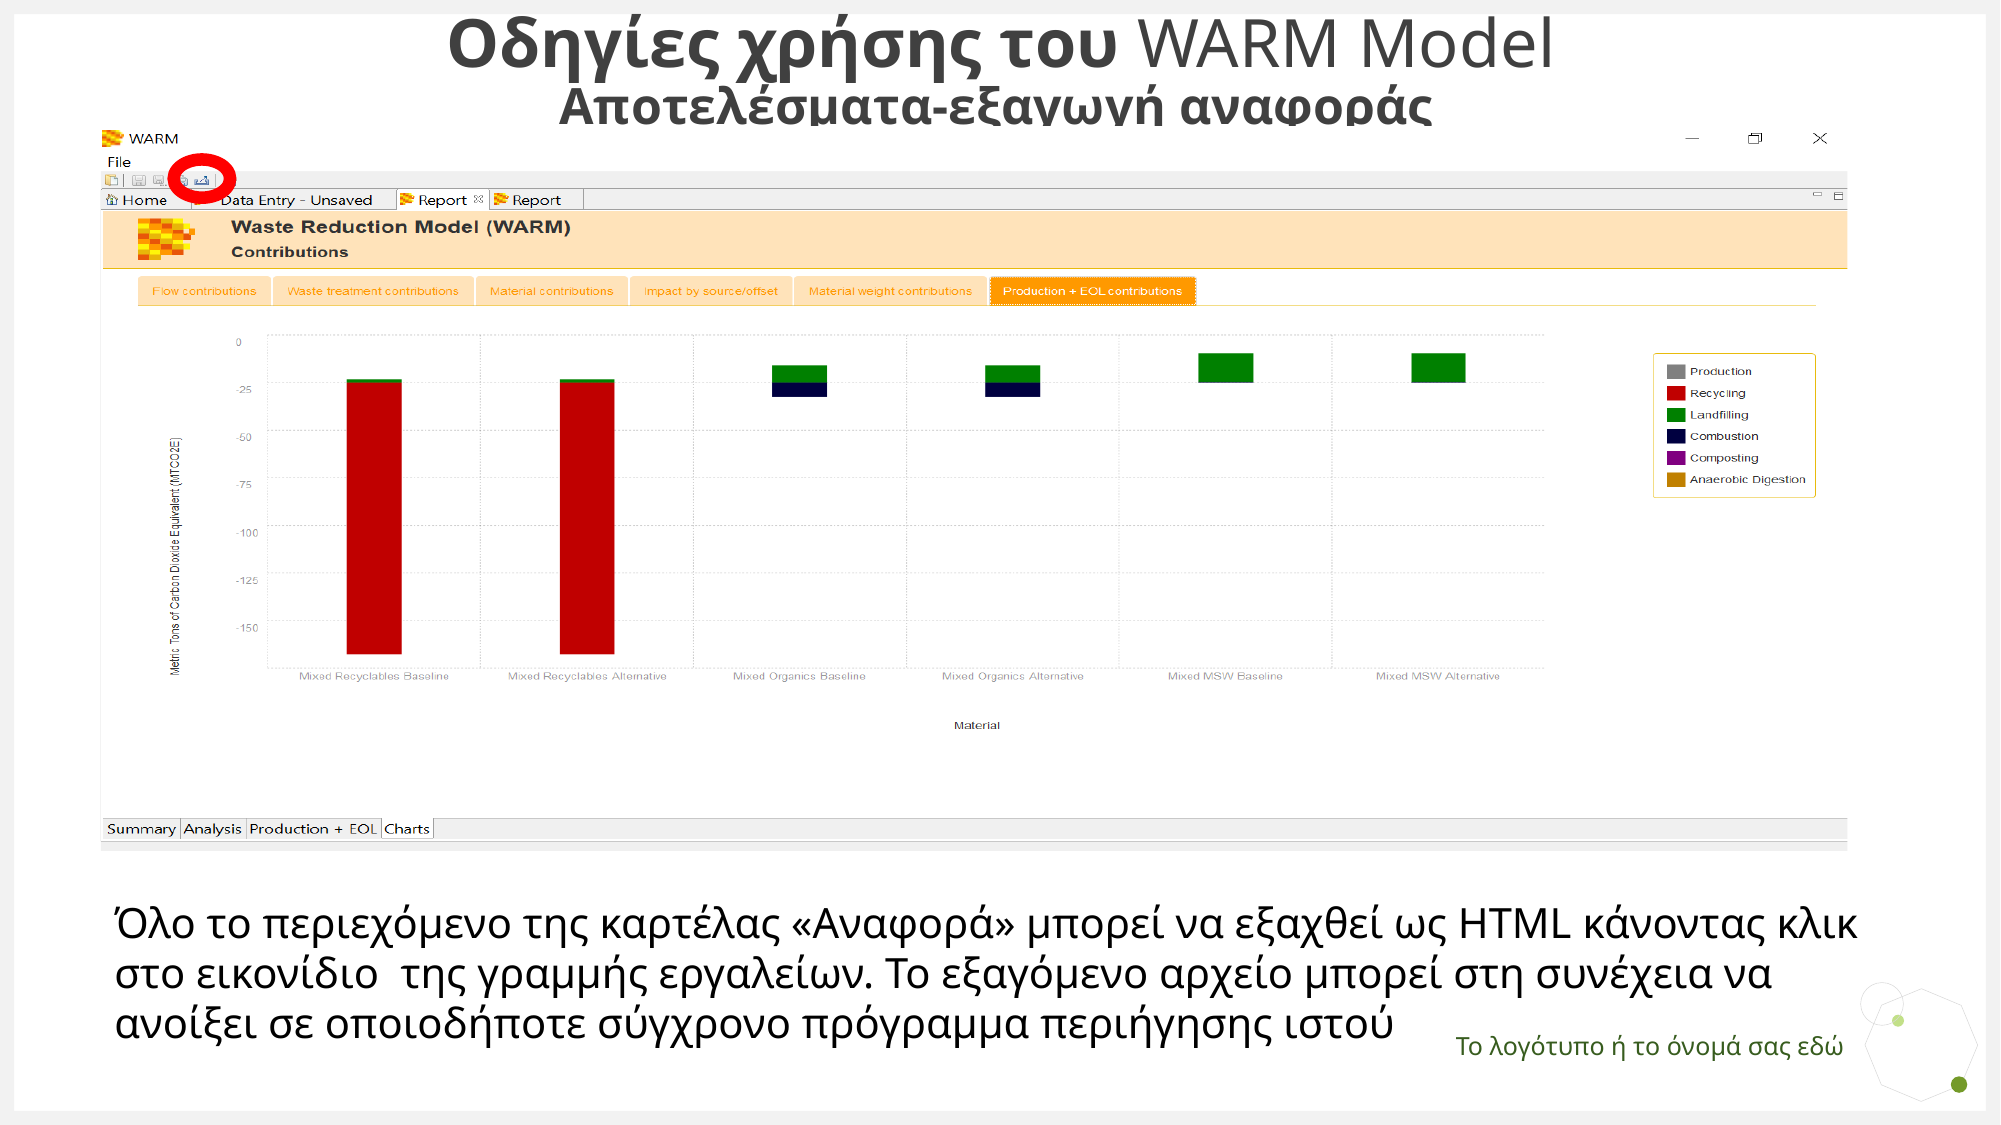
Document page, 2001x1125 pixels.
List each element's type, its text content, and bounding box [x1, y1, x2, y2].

list Αποτελέσματα-εξαγωγή αναφοράς [72, 81, 1933, 127]
title Οδηγίες χρήσης του WARM Model [70, 10, 1932, 82]
text_box Όλο το περιεχόμενο της καρτέλας «Αναφορά» μπορεί να εξαχθεί ως HTML κάνοντας κλικ στο εικονίδιο της γραμμής εργαλείων. Το εξαγόμενο αρχείο μπορεί στη συνέχεια να ανοίξει σε οποιοδήποτε σύγχρονο πρόγραμμα περιήγησης ιστού [114, 896, 1888, 1058]
picture [100, 126, 1848, 852]
